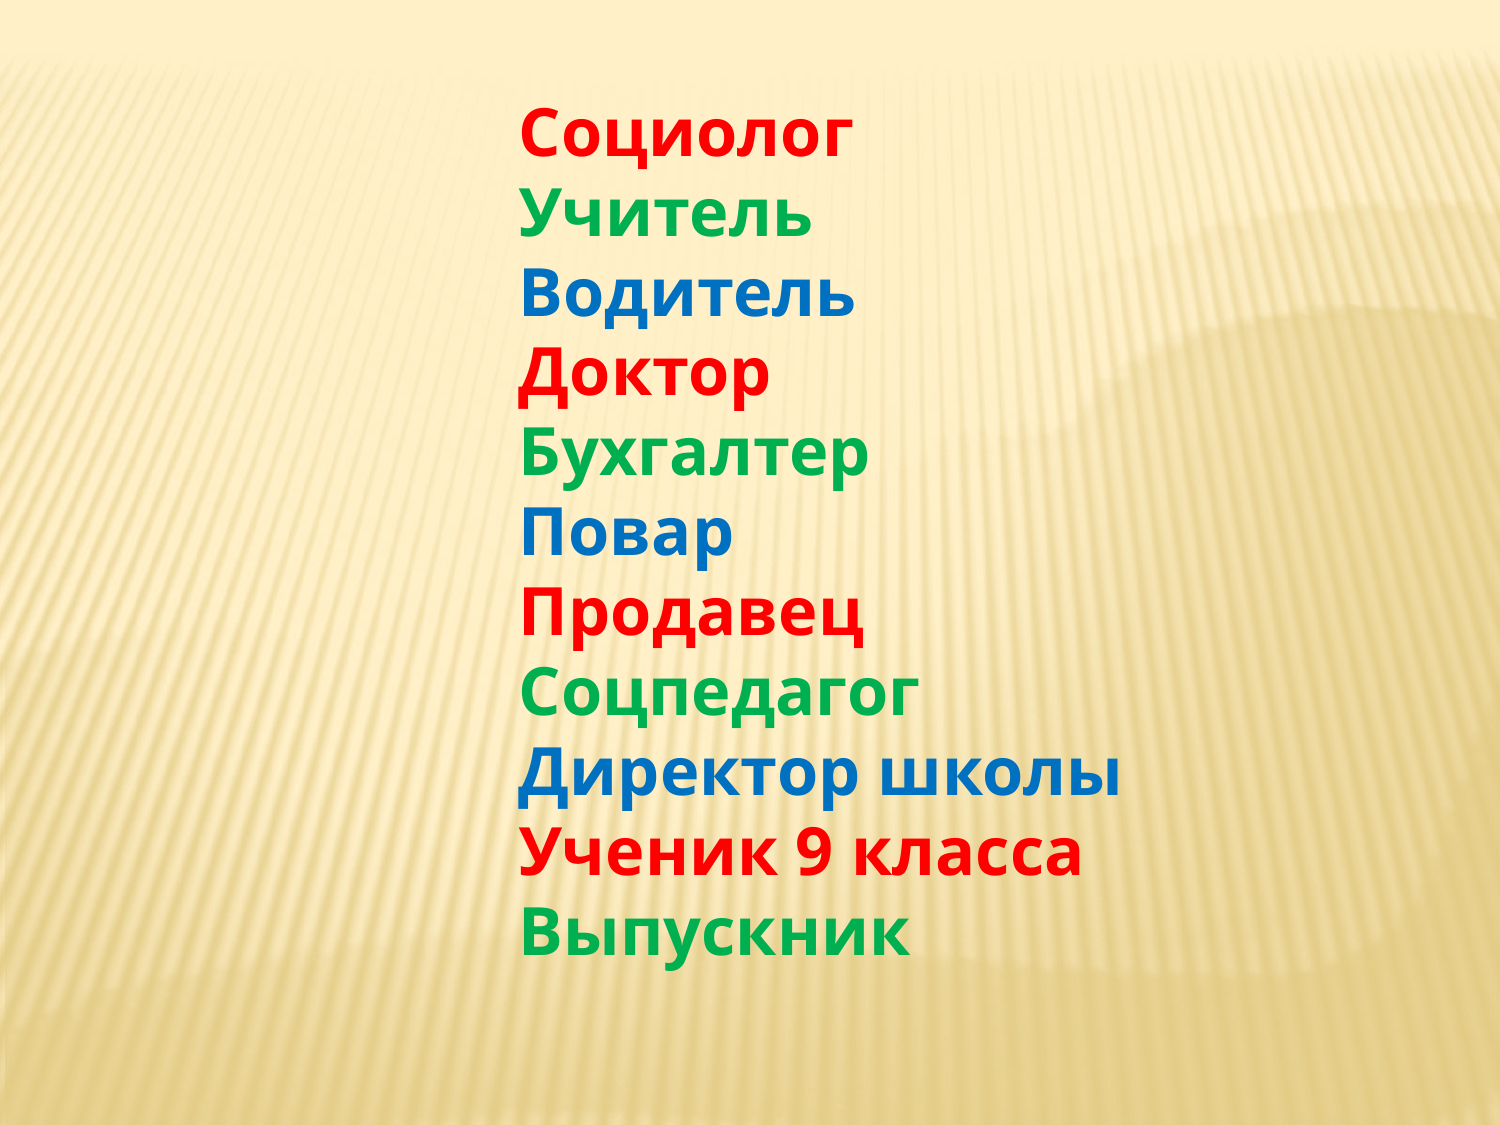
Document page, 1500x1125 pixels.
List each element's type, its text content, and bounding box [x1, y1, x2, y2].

text_box Социолог Учитель Водитель Доктор Бухгалтер Повар Продавец Соцпедагог Директор школы Ученик 9 класса Выпускник [210, 81, 1383, 977]
